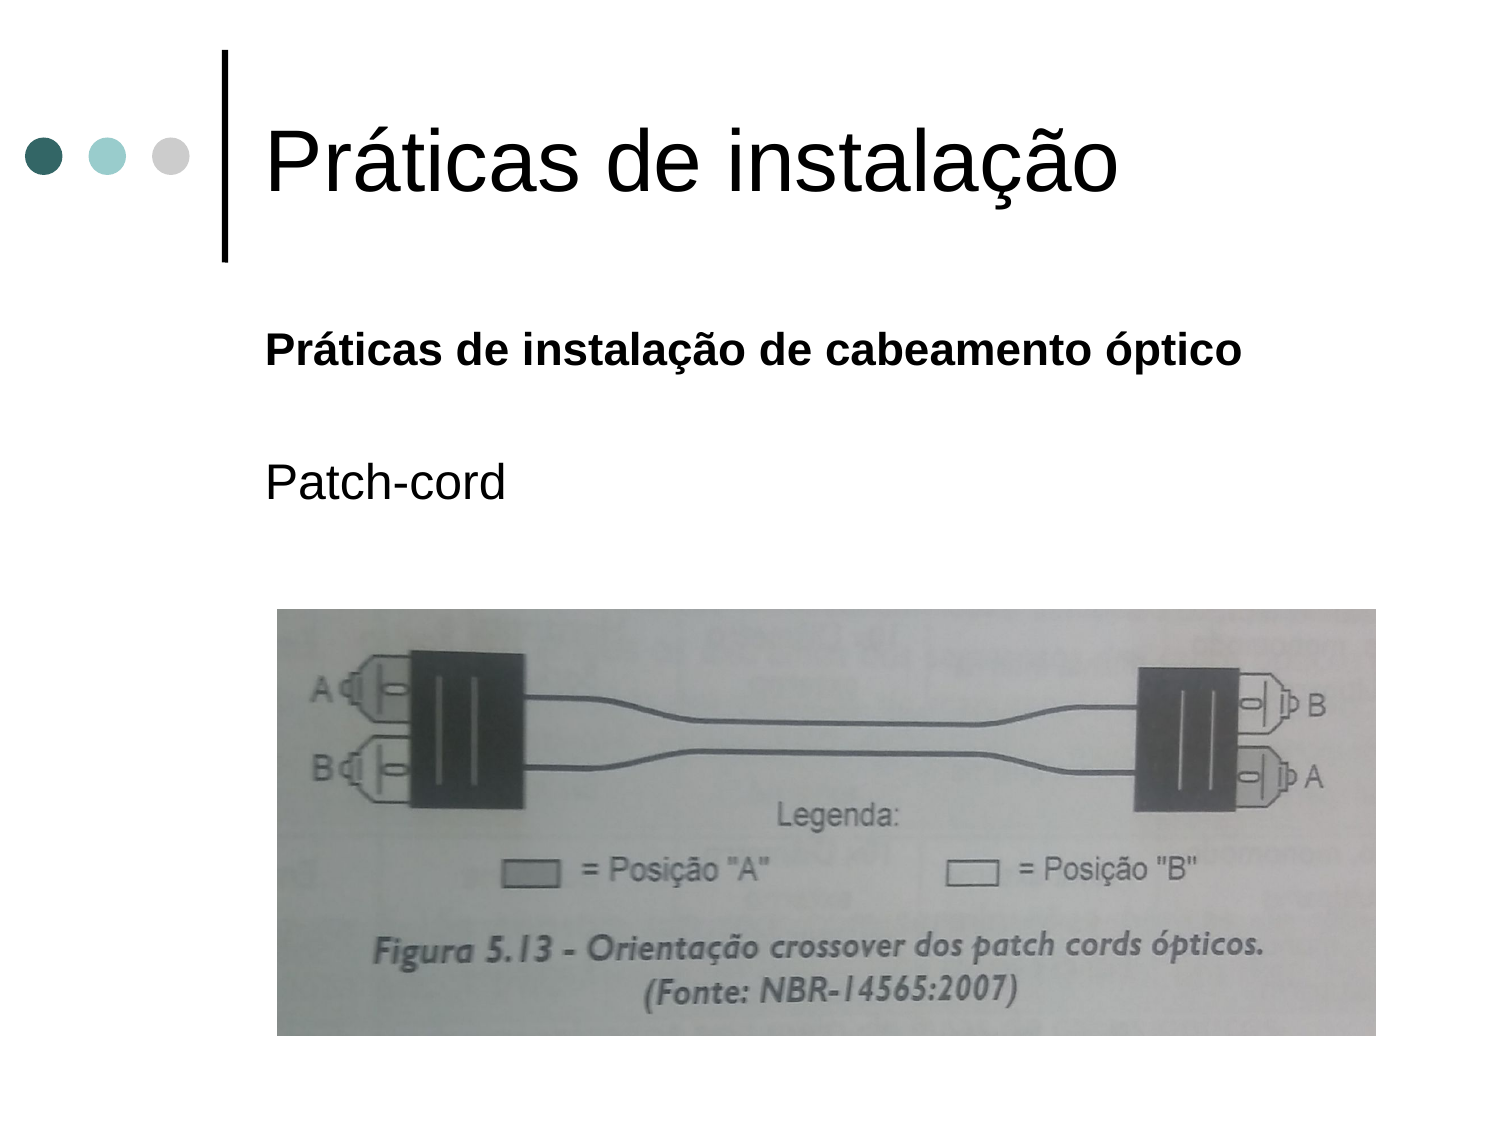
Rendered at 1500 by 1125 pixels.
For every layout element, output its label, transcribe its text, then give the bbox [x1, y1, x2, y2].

list Práticas de instalação de cabeamento óptico Patch-cord [249, 312, 1400, 988]
picture [277, 609, 1377, 1036]
title Práticas de instalação [249, 31, 1400, 282]
